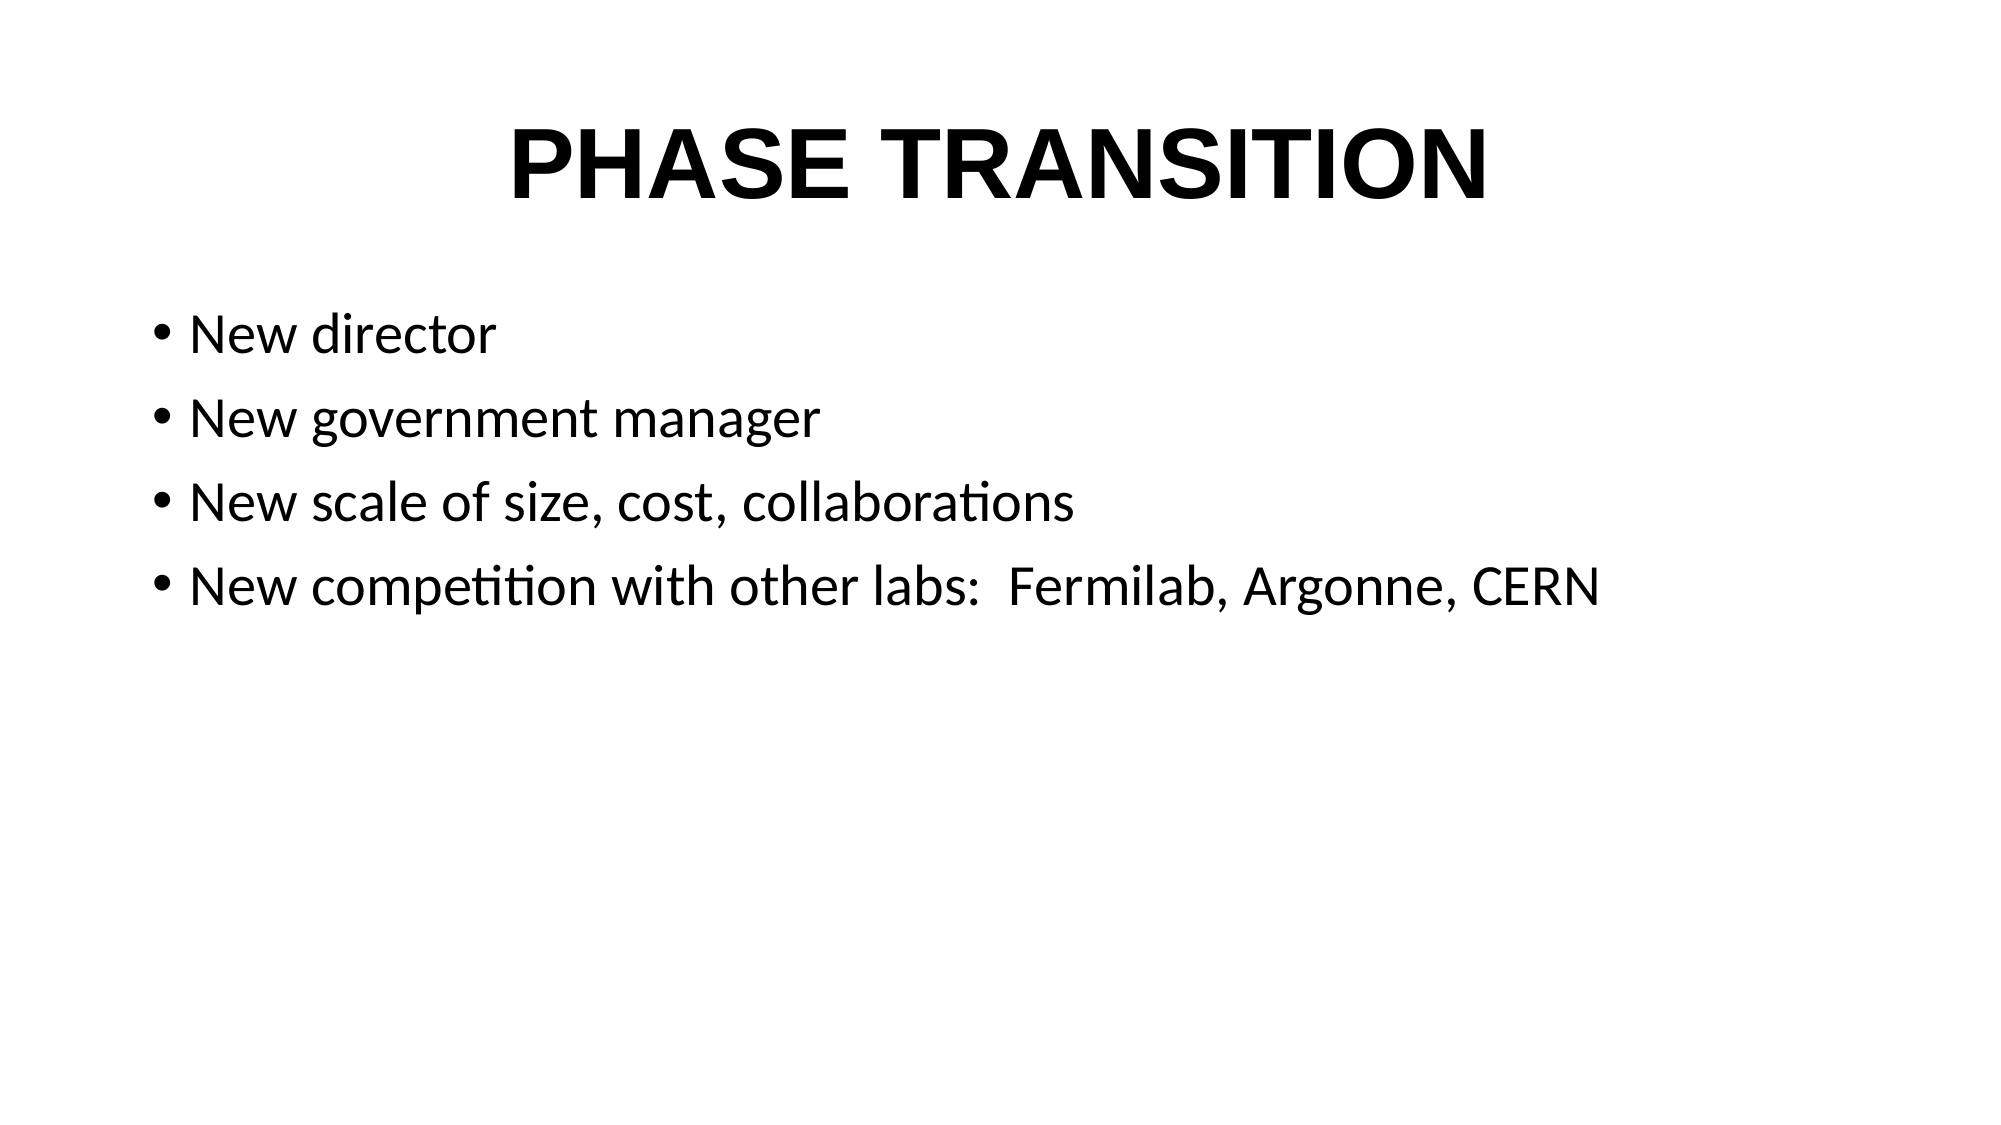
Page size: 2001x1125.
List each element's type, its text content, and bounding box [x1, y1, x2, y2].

title PHASE TRANSITION [137, 59, 1863, 278]
list New director New government manager New scale of size, cost, collaborations New competition with other labs: Fermilab, Argonne, CERN [137, 295, 1863, 1010]
